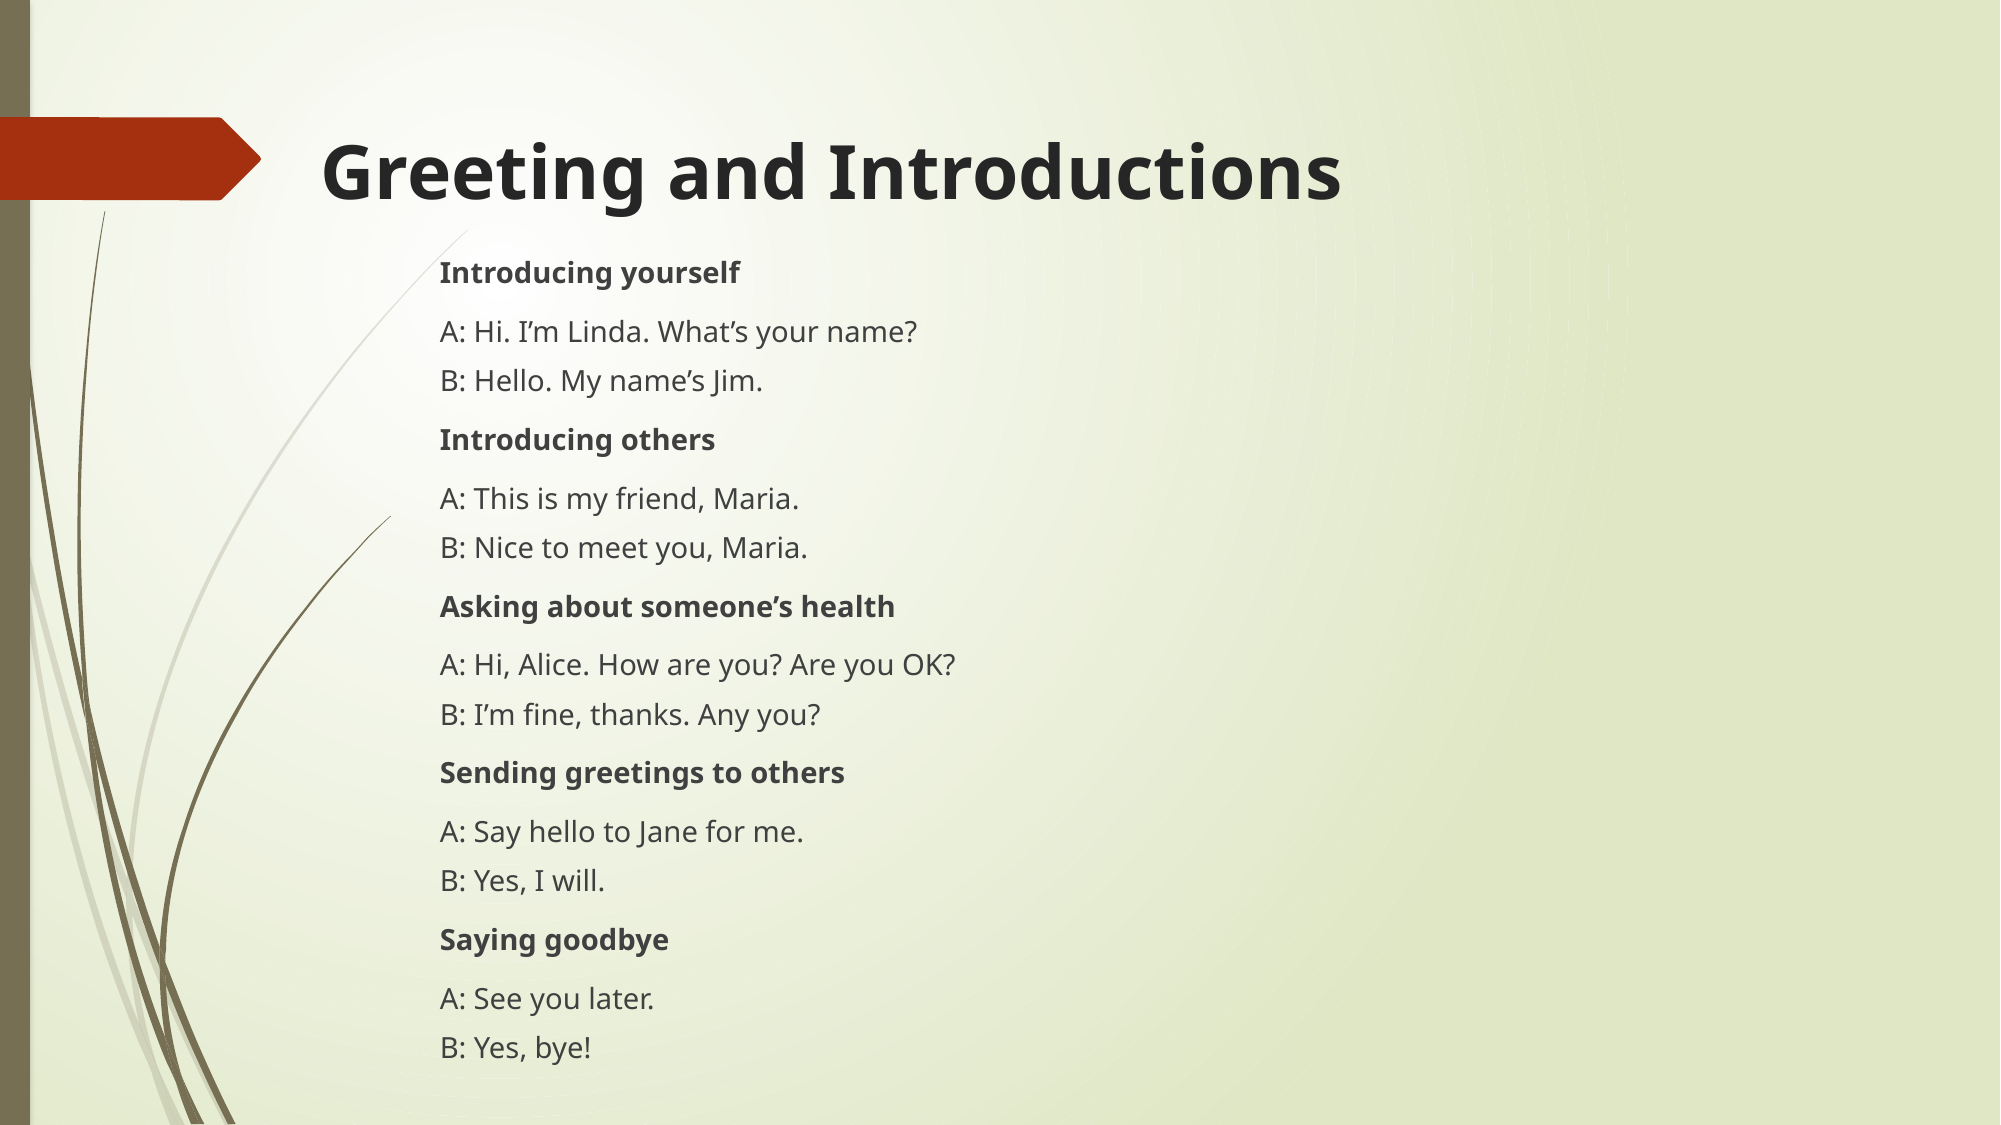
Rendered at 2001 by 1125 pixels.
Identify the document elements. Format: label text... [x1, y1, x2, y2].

list Introducing yourself A: Hi. I’m Linda. What’s your name? B: Hello. My name’s Jim. Introducing others A: This is my friend, Maria. B: Nice to meet you, Maria. Asking about someone’s health A: Hi, Alice. How are you? Are you OK? B: I’m fine, thanks. Any you? Sending greetings to others A: Say hello to Jane for me. B: Yes, I will. Saying goodbye A: See you later. B: Yes, bye! [424, 232, 1888, 1082]
title Greeting and Introductions [305, 99, 1768, 233]
